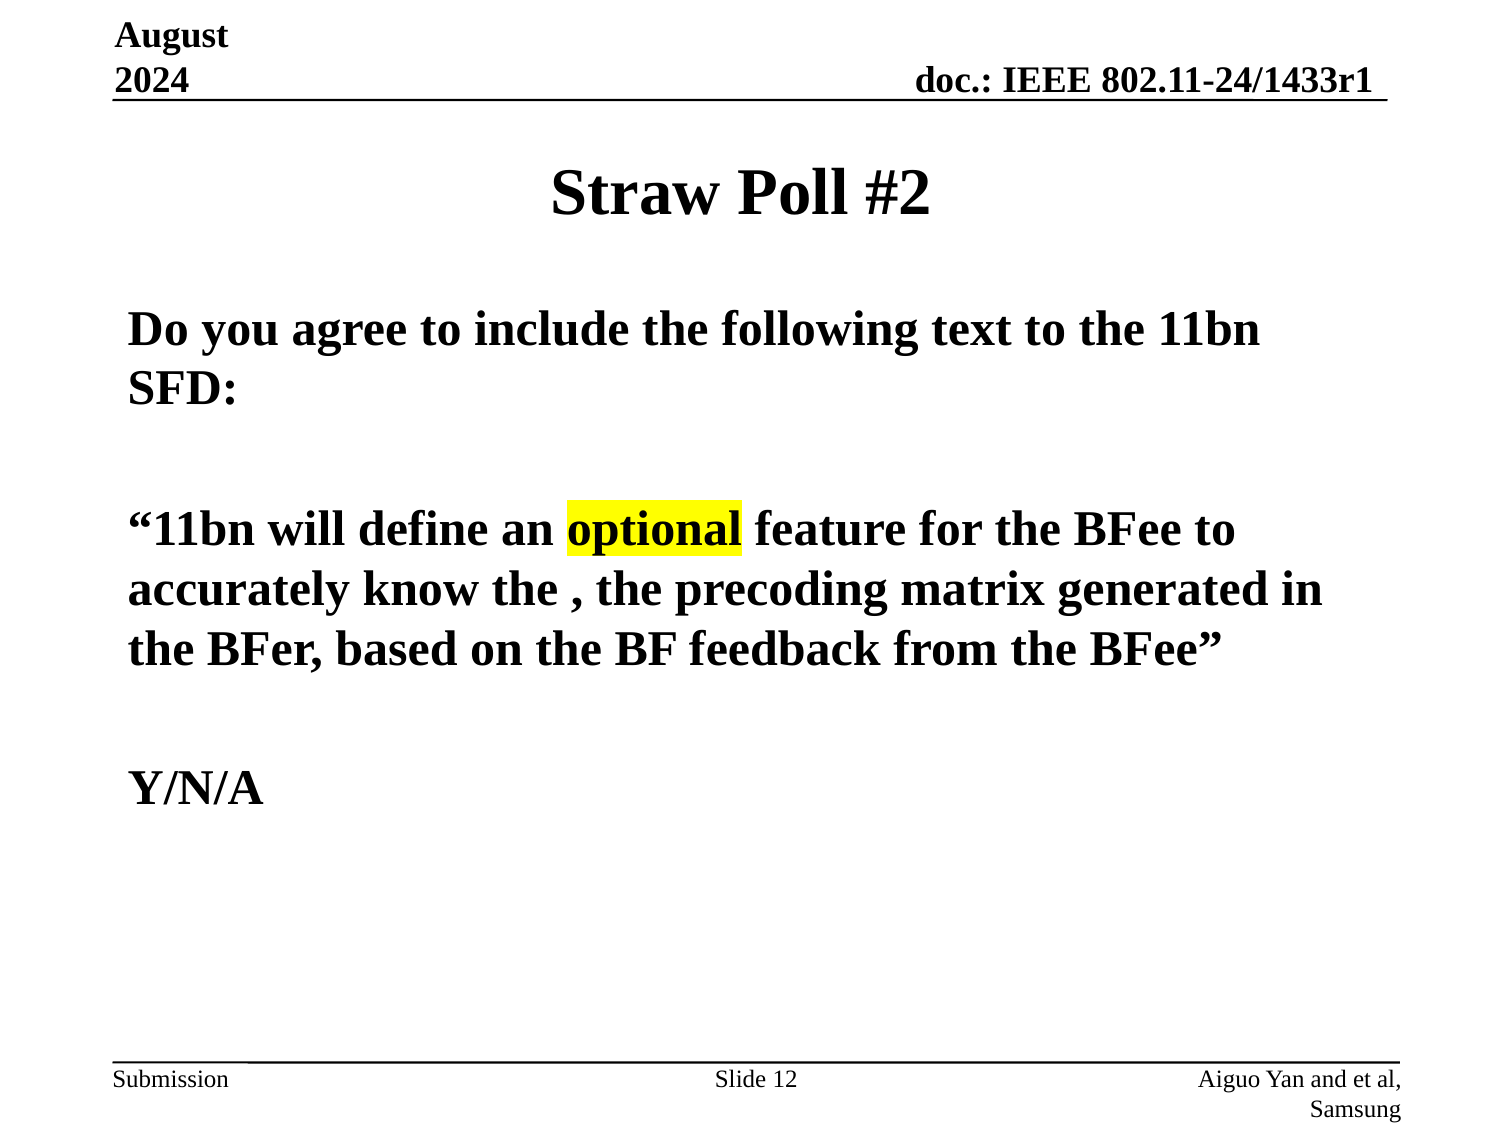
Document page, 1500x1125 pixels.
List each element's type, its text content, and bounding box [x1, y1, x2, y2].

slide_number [114, 54, 270, 101]
title Straw Poll #2 [112, 112, 1388, 263]
slide_number Slide 12 [712, 1061, 800, 1093]
footer Aiguo Yan and et al, Samsung [1130, 1061, 1402, 1093]
